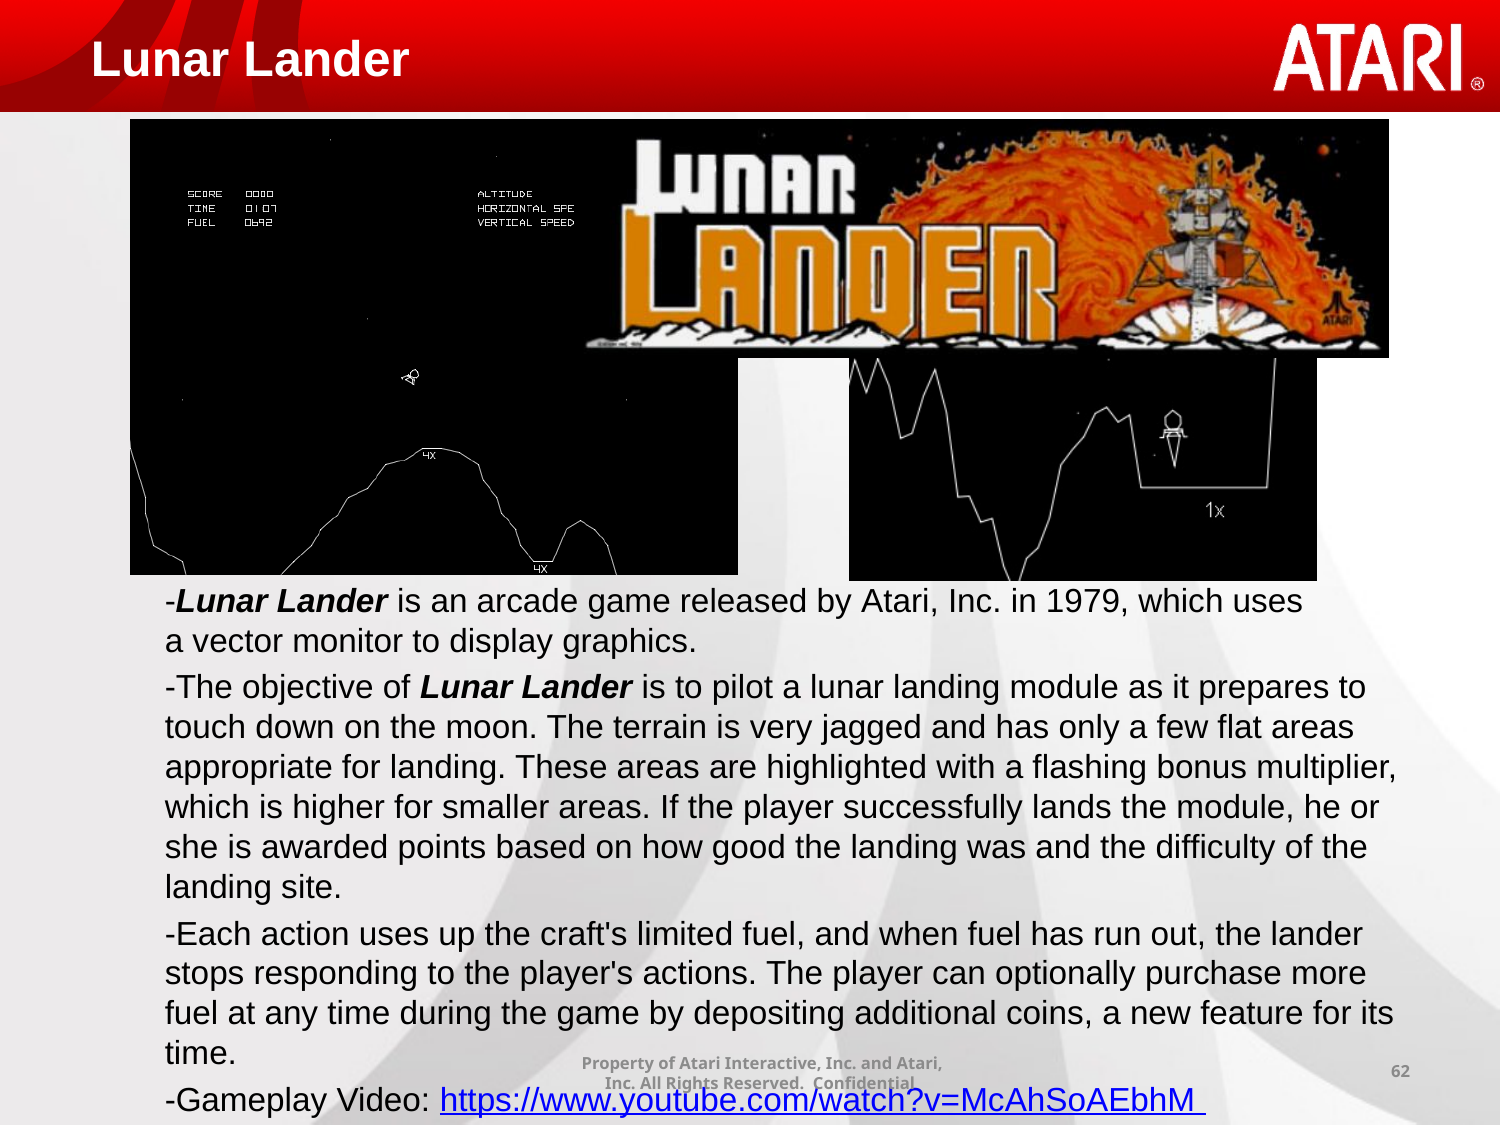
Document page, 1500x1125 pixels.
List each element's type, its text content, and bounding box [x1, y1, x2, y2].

picture [0, 0, 1500, 1125]
text_box -Lunar Lander is an arcade game released by Atari, Inc. in 1979, which uses a vector monitor to display graphics. -The objective of Lunar Lander is to pilot a lunar landing module as it prepares to touch down on the moon. The terrain is very jagged and has only a few flat areas appropriate for landing. These areas are highlighted with a flashing bonus multiplier, which is higher for smaller areas. If the player successfully lands the module, he or she is awarded points based on how good the landing was and the difficulty of the landing site. -Each action uses up the craft's limited fuel, and when fuel has run out, the lander stops responding to the player's actions. The player can optionally purchase more fuel at any time during the game by depositing additional coins, a new feature for its time. -Gameplay Video: https://www.youtube.com/watch?v=McAhSoAEbhM [74, 525, 1438, 1009]
footer Property of Atari Interactive, Inc. and Atari, Inc. All Rights Reserved. Confidential [549, 1042, 975, 1103]
title Lunar Lander [0, 0, 1200, 113]
slide_number 62 [1074, 1042, 1425, 1103]
